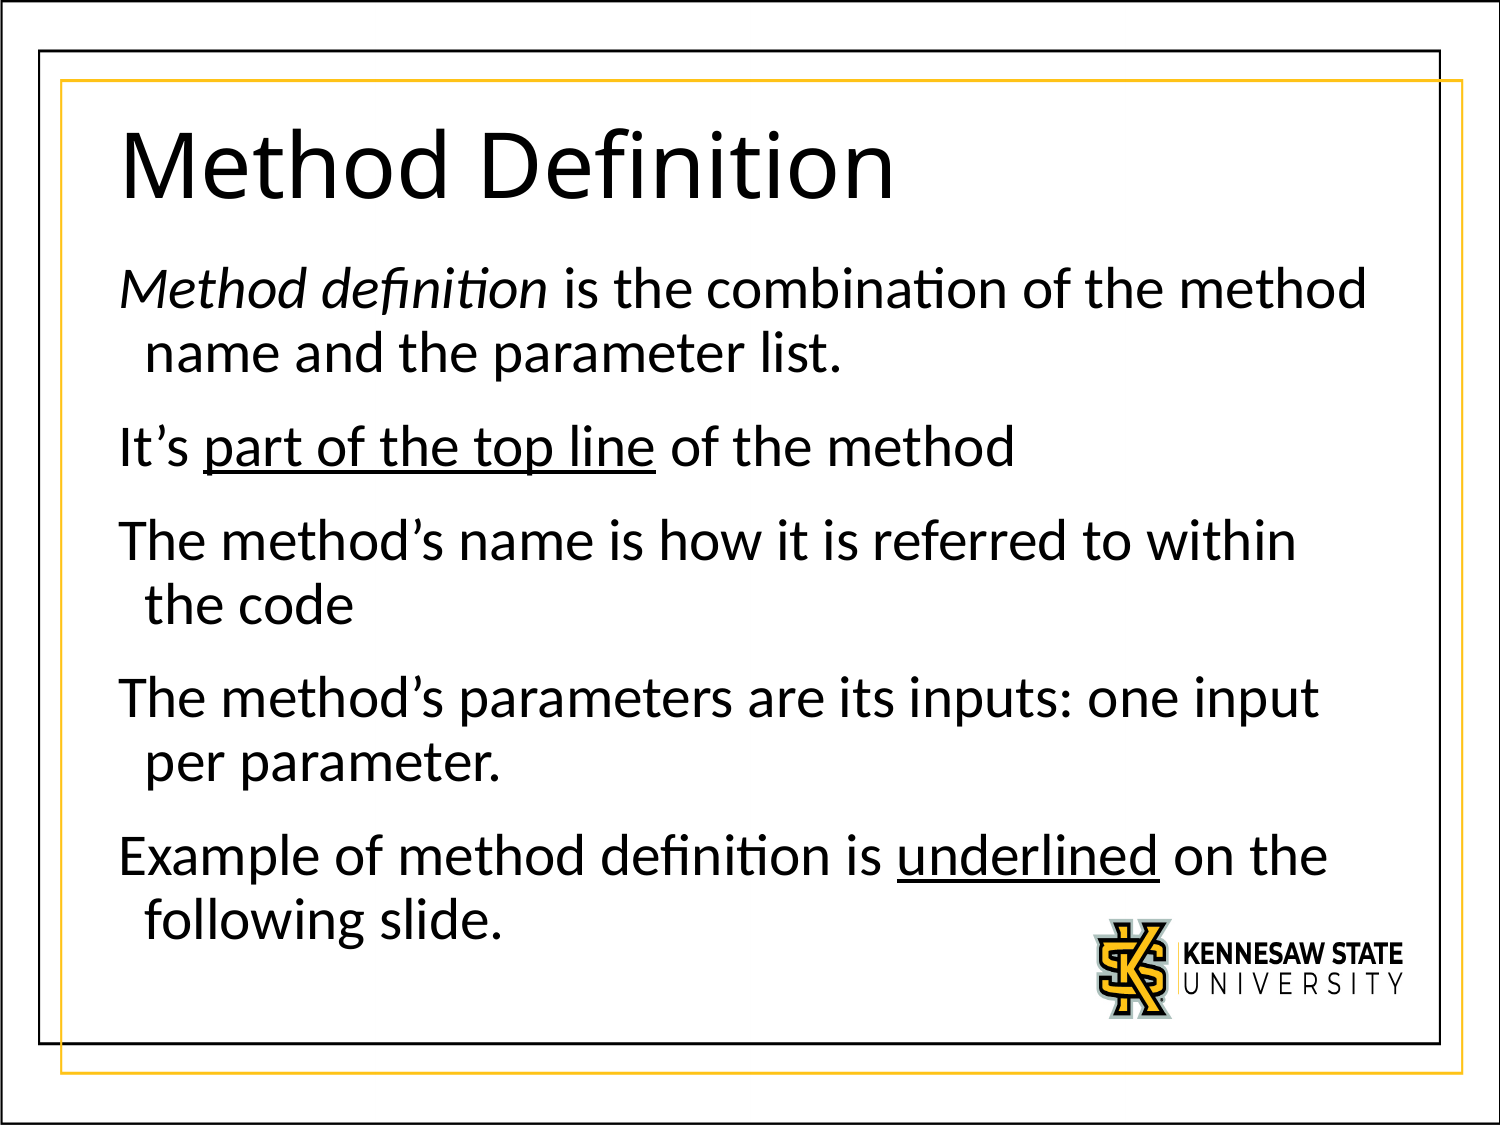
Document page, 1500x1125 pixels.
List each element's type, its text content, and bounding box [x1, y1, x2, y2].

title Method Definition [103, 59, 1397, 249]
list Method definition is the combination of the method name and the parameter list. It’s part of the top line of the method The method’s name is how it is referred to within the code The method’s parameters are its inputs: one input per parameter. Example of method definition is underlined on the following slide. [103, 249, 1397, 363]
picture [0, 0, 1500, 1125]
text_box [3, 363, 1497, 439]
list Method definition is the combination of the method name and the parameter list. It’s part of the top line of the method The method’s name is how it is referred to within the code The method’s parameters are its inputs: one input per parameter. Example of method definition is underlined on the following slide. [103, 439, 1397, 964]
